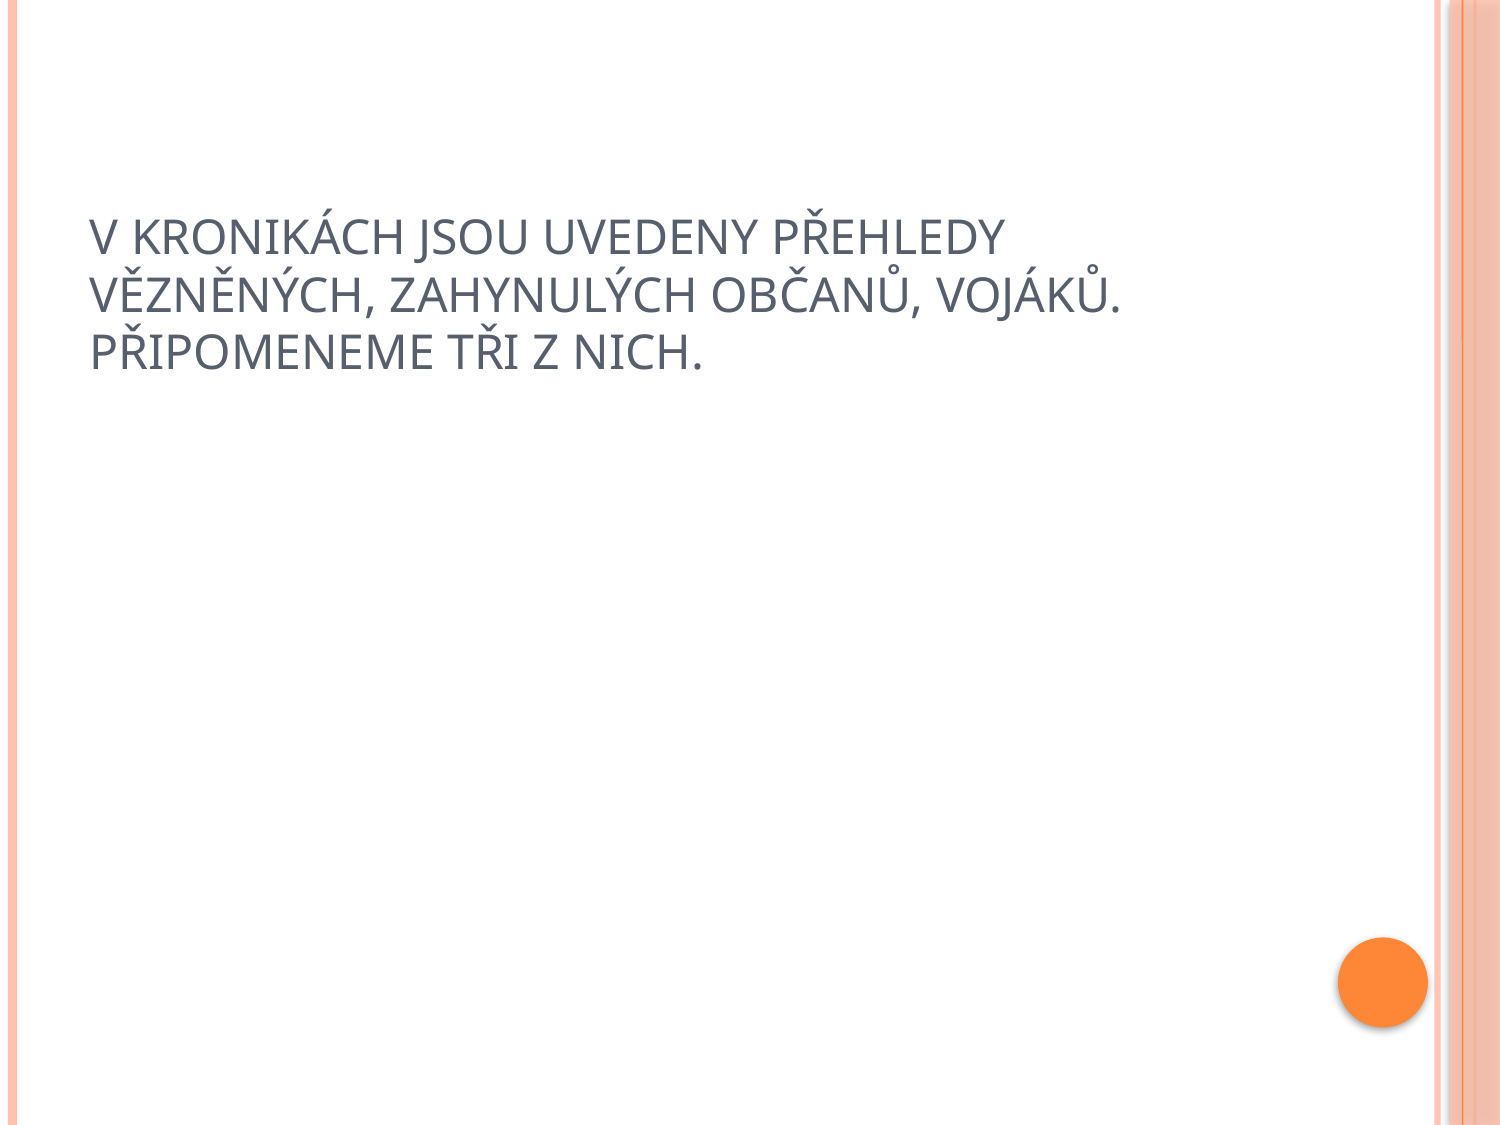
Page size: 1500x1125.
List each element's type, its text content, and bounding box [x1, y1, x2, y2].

title V kronikách jsou uvedeny přehledy vězněných, zahynulých občanů, vojáků. Připomeneme tři z nich. [75, 82, 1300, 387]
